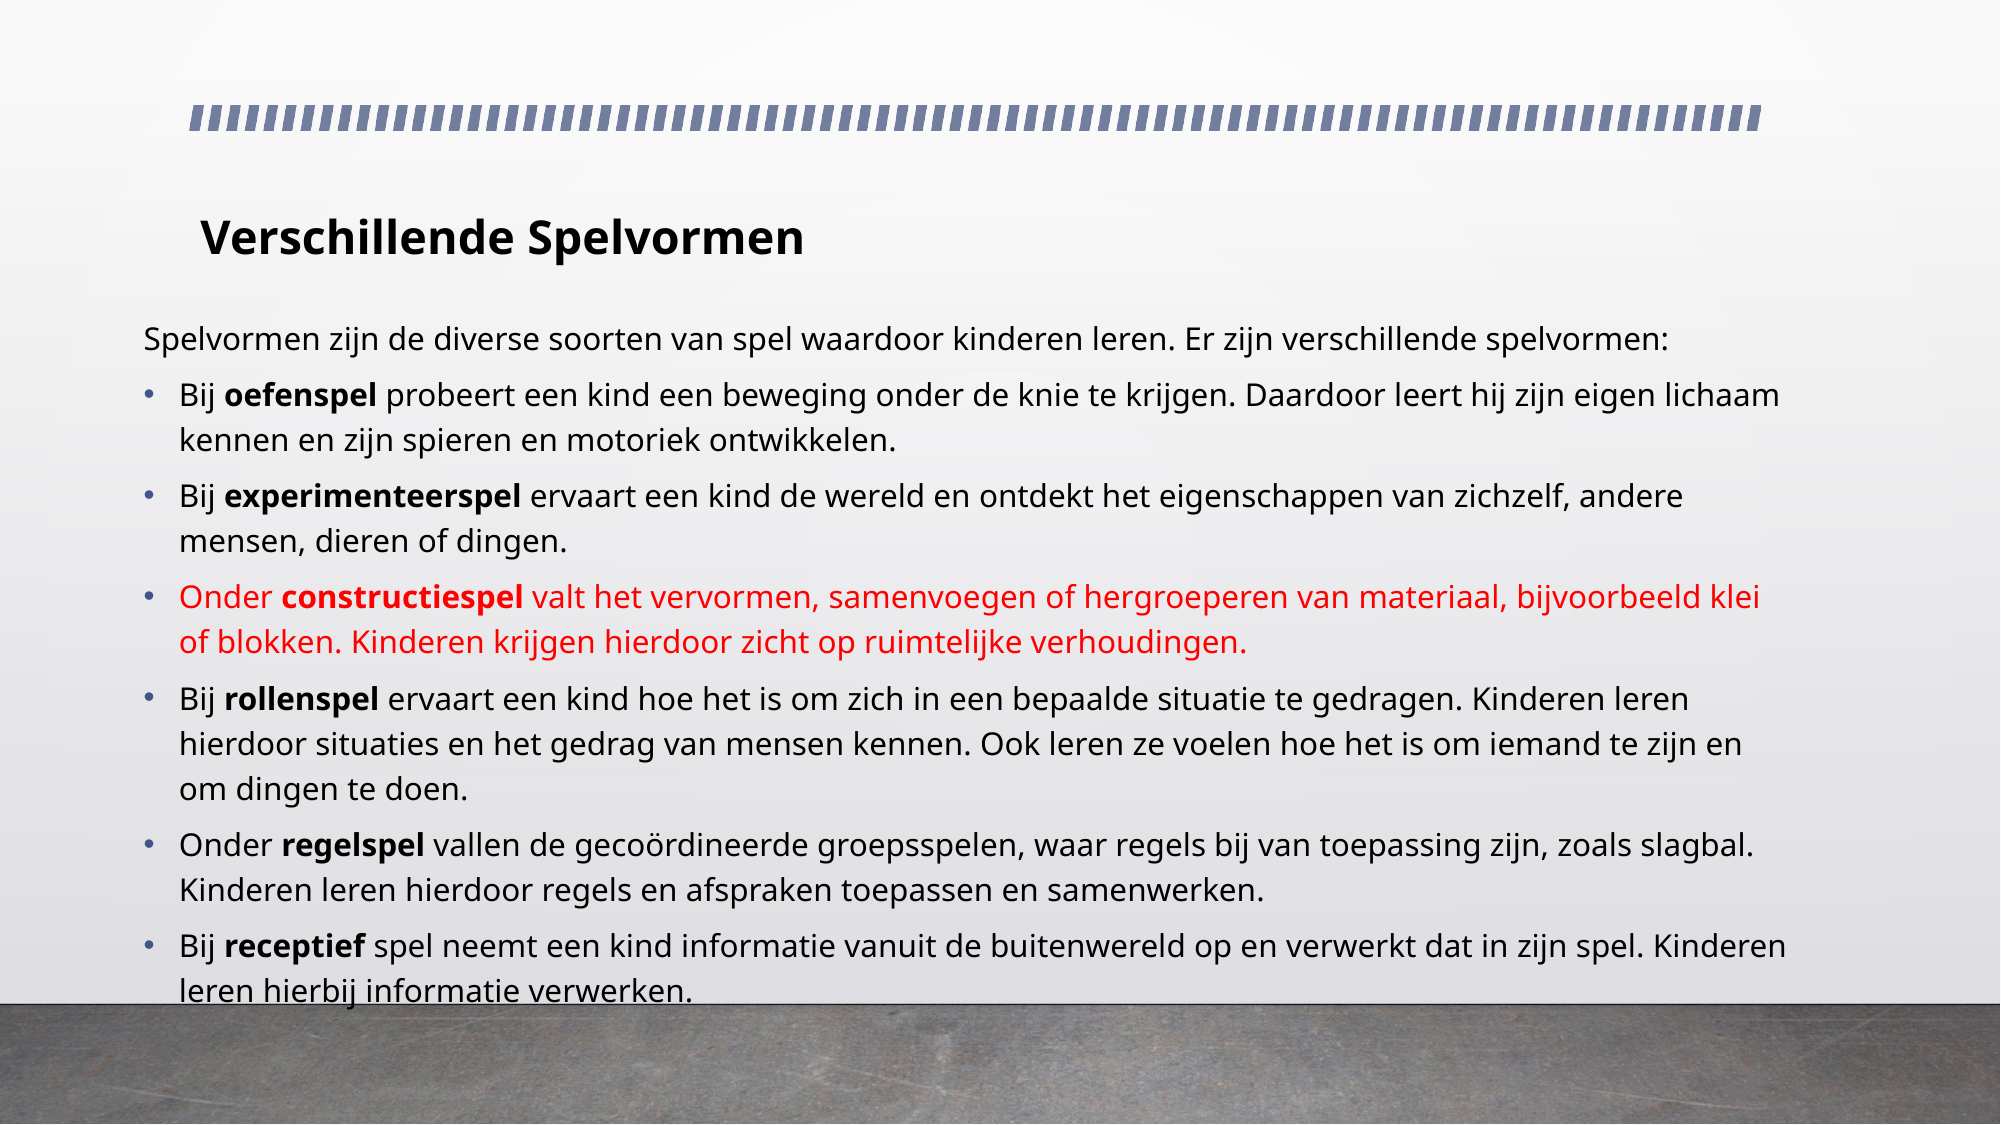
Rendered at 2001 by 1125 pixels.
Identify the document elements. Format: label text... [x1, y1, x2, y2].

picture [0, 1004, 2000, 1124]
list Spelvormen zijn de diverse soorten van spel waardoor kinderen leren. Er zijn verschillende spelvormen: Bij oefenspel probeert een kind een beweging onder de knie te krijgen. Daardoor leert hij zijn eigen lichaam kennen en zijn spieren en motoriek ontwikkelen. Bij experimenteerspel ervaart een kind de wereld en ontdekt het eigenschappen van zichzelf, andere mensen, dieren of dingen. Onder constructiespel valt het vervormen, samenvoegen of hergroeperen van materiaal, bijvoorbeeld klei of blokken. Kinderen krijgen hierdoor zicht op ruimtelijke verhoudingen. Bij rollenspel ervaart een kind hoe het is om zich in een bepaalde situatie te gedragen. Kinderen leren hierdoor situaties en het gedrag van mensen kennen. Ook leren ze voelen hoe het is om iemand te zijn en om dingen te doen. Onder regelspel vallen de gecoördineerde groepsspelen, waar regels bij van toepassing zijn, zoals slagbal. Kinderen leren hierdoor regels en afspraken toepassen en samenwerken. Bij receptief spel neemt een kind informatie vanuit de buitenwereld op en verwerkt dat in zijn spel. Kinderen leren hierbij informatie verwerken. [128, 304, 1814, 1021]
title Verschillende Spelvormen [185, 156, 1761, 304]
